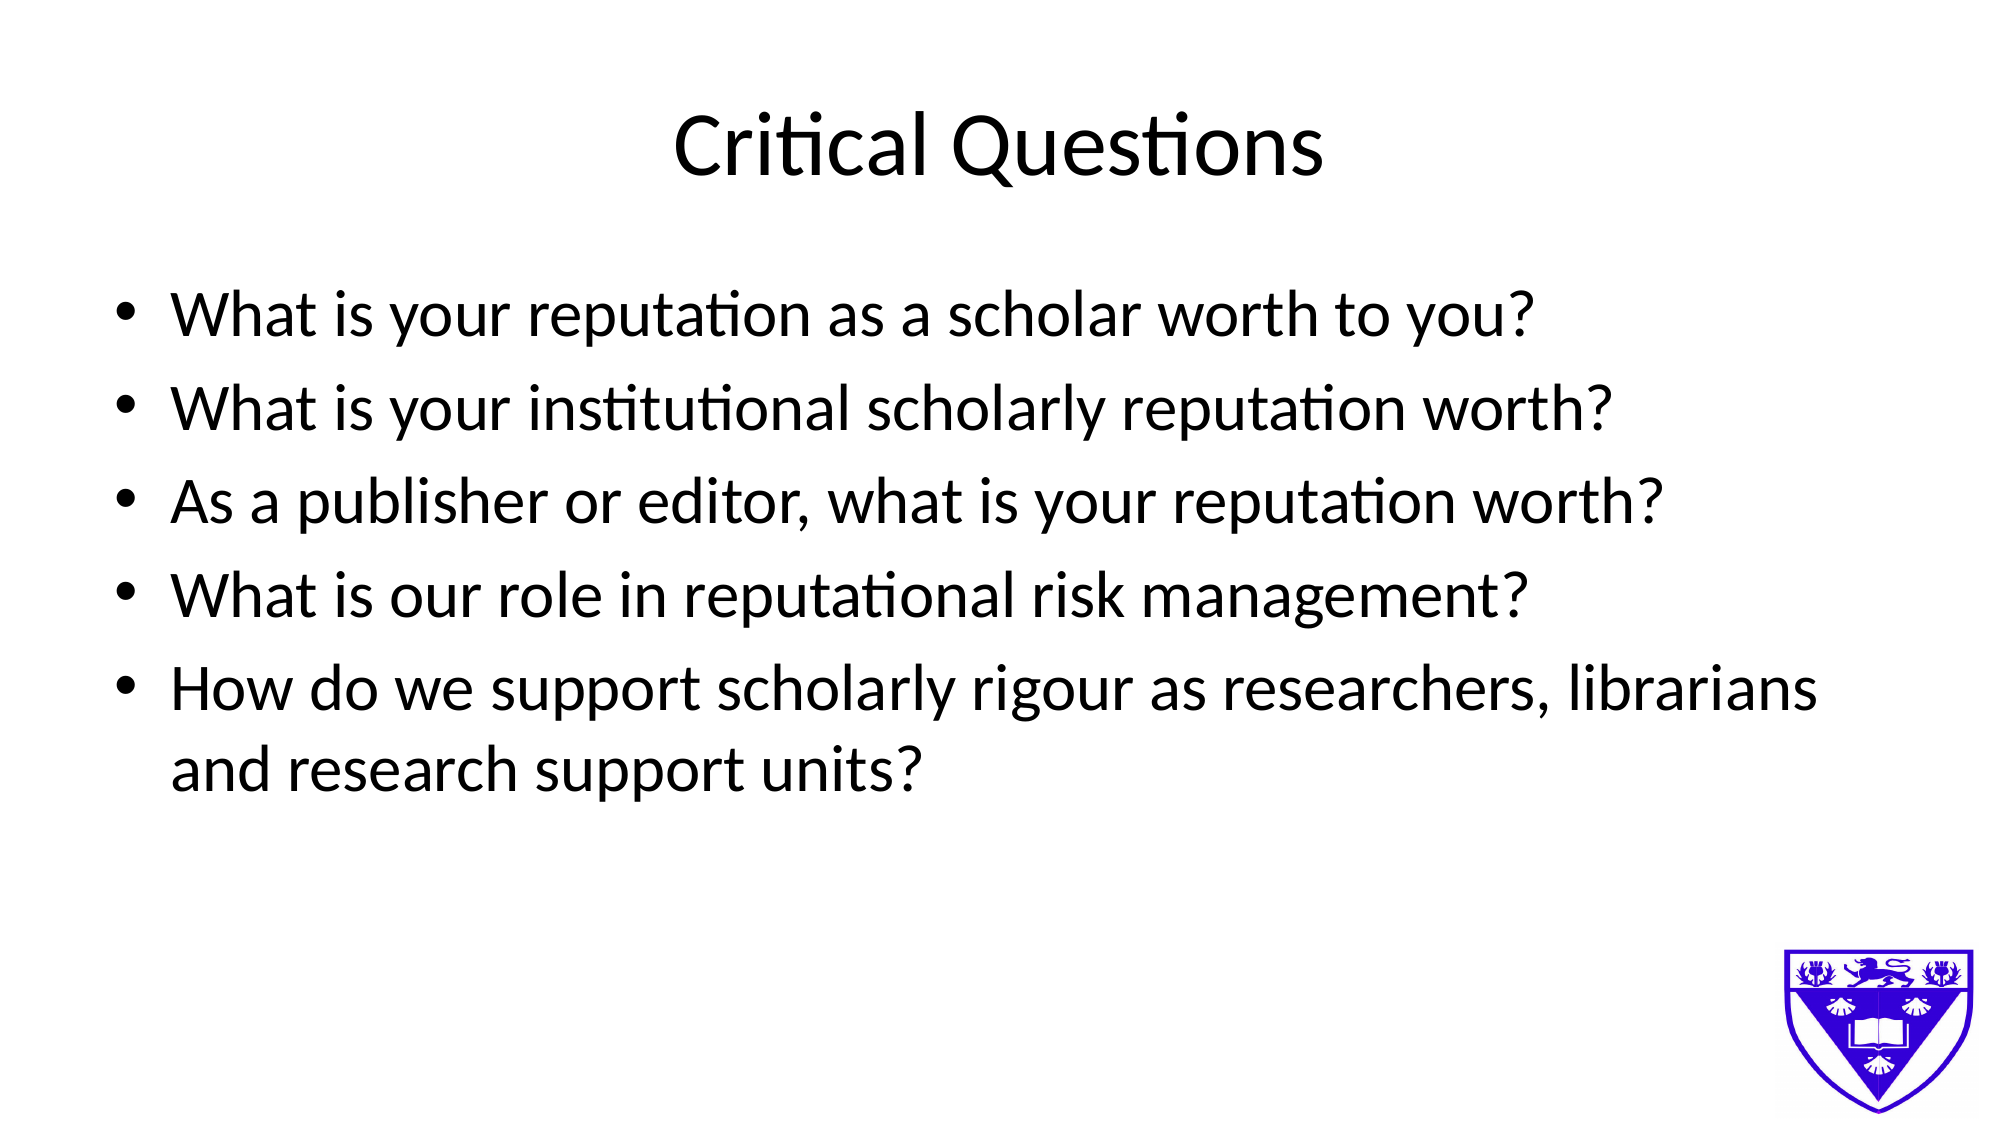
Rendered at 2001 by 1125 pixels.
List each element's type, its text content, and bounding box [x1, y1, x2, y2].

title Critical Questions [99, 44, 1901, 233]
picture [1775, 942, 1979, 1119]
list What is your reputation as a scholar worth to you? What is your institutional scholarly reputation worth? As a publisher or editor, what is your reputation worth? What is our role in reputational risk management? How do we support scholarly rigour as researchers, librarians and research support units? [99, 262, 1901, 1006]
